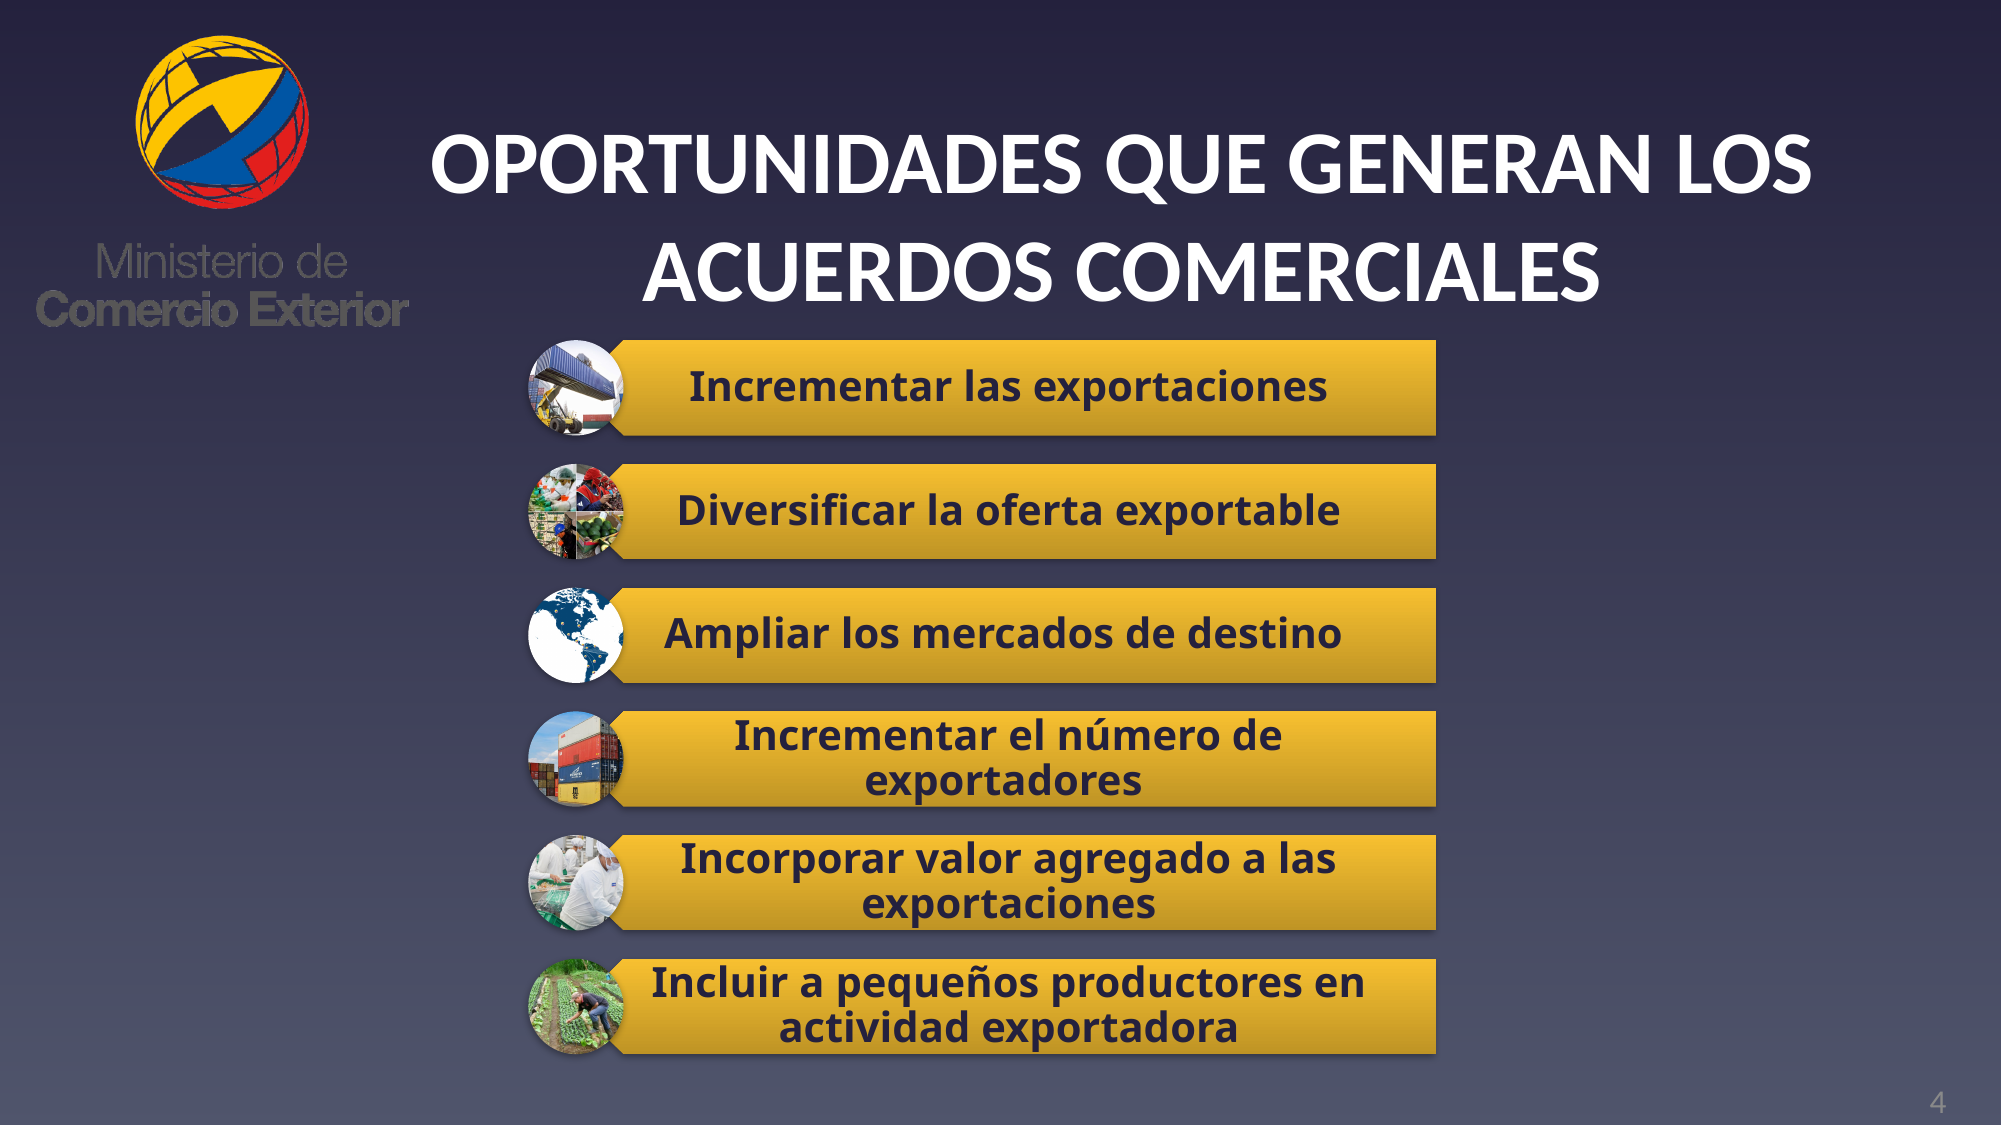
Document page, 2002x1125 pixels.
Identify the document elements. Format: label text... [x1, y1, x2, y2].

text_box 4 [1882, 1082, 1994, 1118]
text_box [334, 339, 1630, 1055]
picture [19, 22, 425, 341]
text_box OPORTUNIDADES QUE GENERAN LOS ACUERDOS COMERCIALES [431, 94, 2001, 270]
